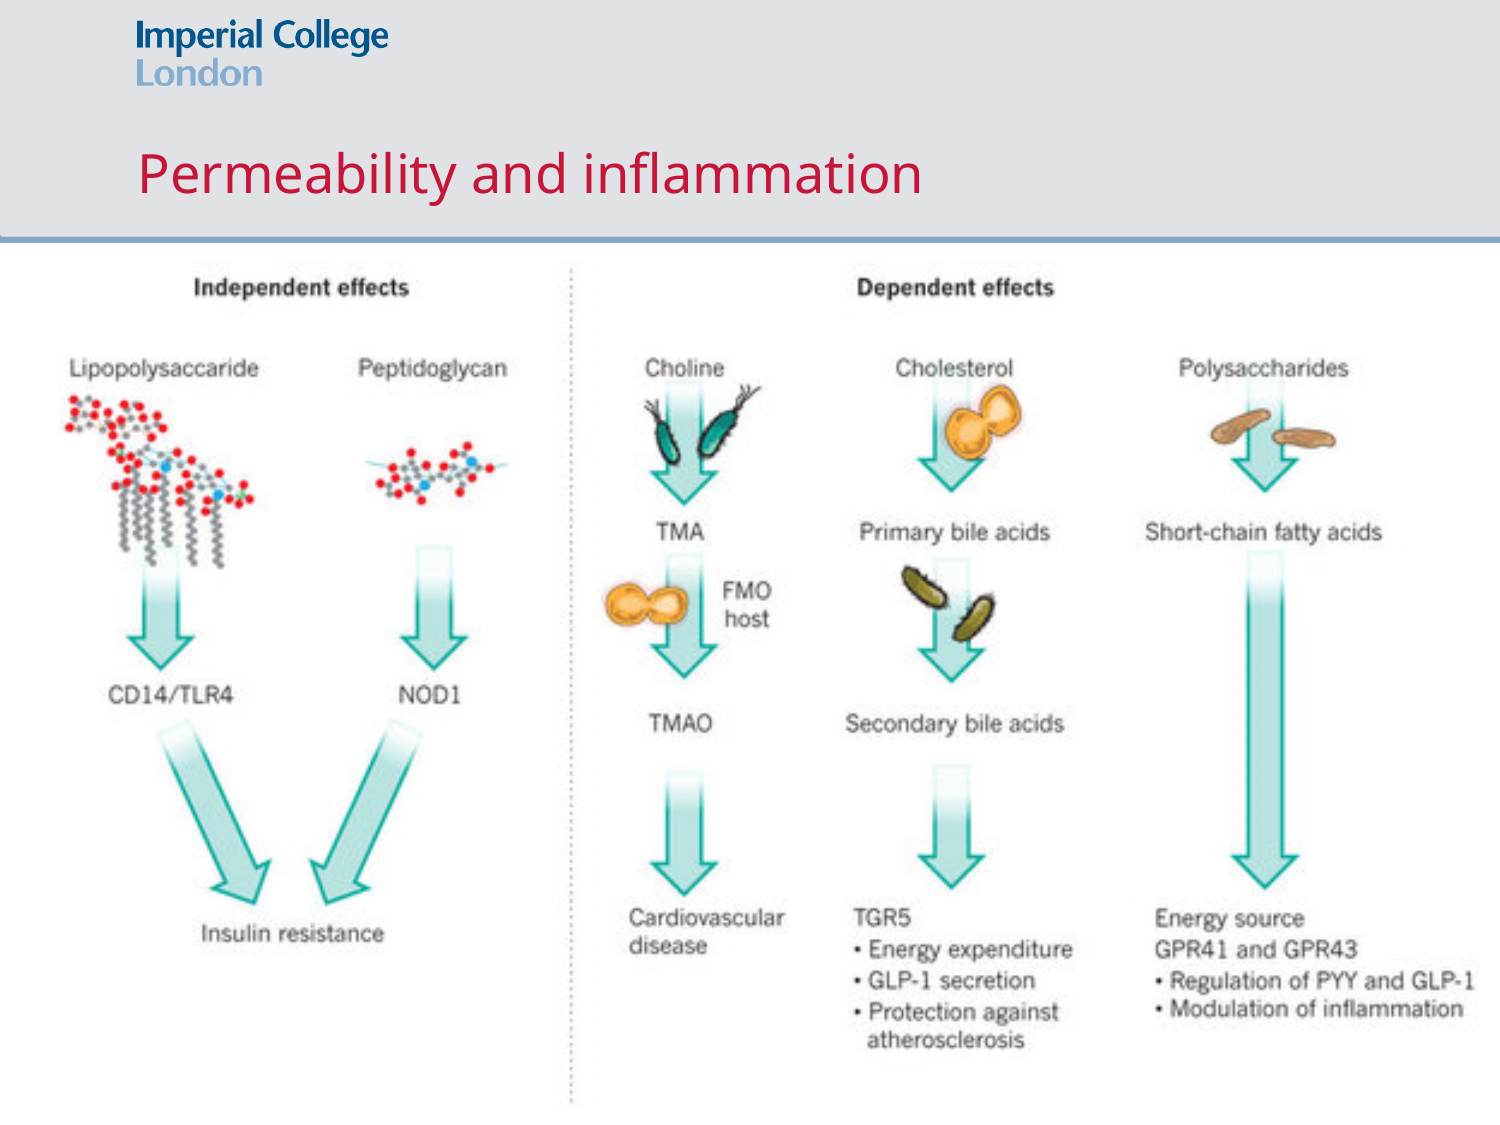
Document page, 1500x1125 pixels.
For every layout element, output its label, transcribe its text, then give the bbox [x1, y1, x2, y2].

picture [59, 262, 1500, 1111]
picture [0, 0, 1500, 243]
title Permeability and inflammation [137, 99, 1375, 205]
